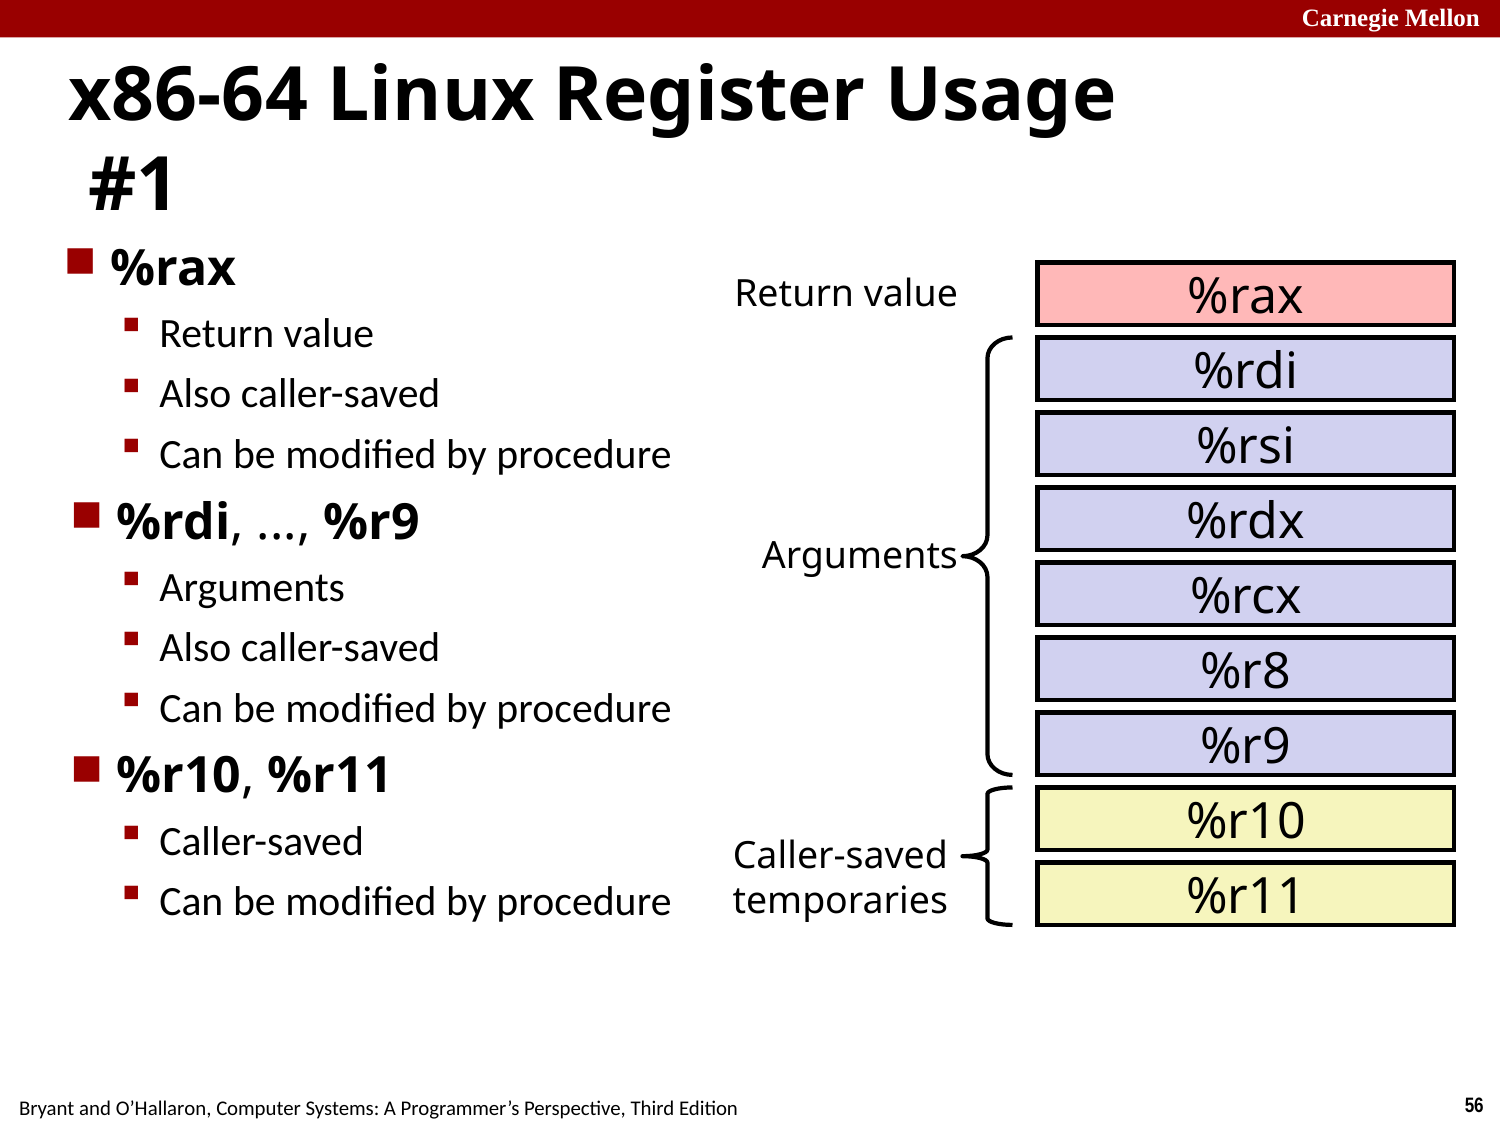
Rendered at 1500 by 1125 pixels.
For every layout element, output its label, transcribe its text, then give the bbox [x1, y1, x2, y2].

text_box %rcx [1037, 562, 1455, 625]
text_box [965, 337, 1013, 775]
text_box Return value [728, 262, 965, 320]
text_box %rdi [1037, 337, 1455, 400]
text_box %rdx [1037, 487, 1455, 550]
text_box [962, 787, 1013, 925]
text_box %r9 [1037, 712, 1455, 775]
title x86-64 Linux Register Usage #1 [62, 41, 1126, 230]
text_box %r11 [1037, 862, 1455, 925]
list %rax Return value Also caller-saved Can be modified by procedure %rdi, ..., %r9 Arguments Also caller-saved Can be modified by procedure %r10, %r11 Caller-saved Can be modified by procedure [62, 228, 730, 1122]
text_box %r8 [1037, 637, 1455, 700]
text_box %rax [1037, 262, 1455, 325]
text_box %r10 [1037, 787, 1455, 850]
text_box Caller-saved temporaries [726, 824, 955, 928]
text_box Arguments [755, 524, 965, 583]
text_box %rsi [1037, 412, 1455, 475]
